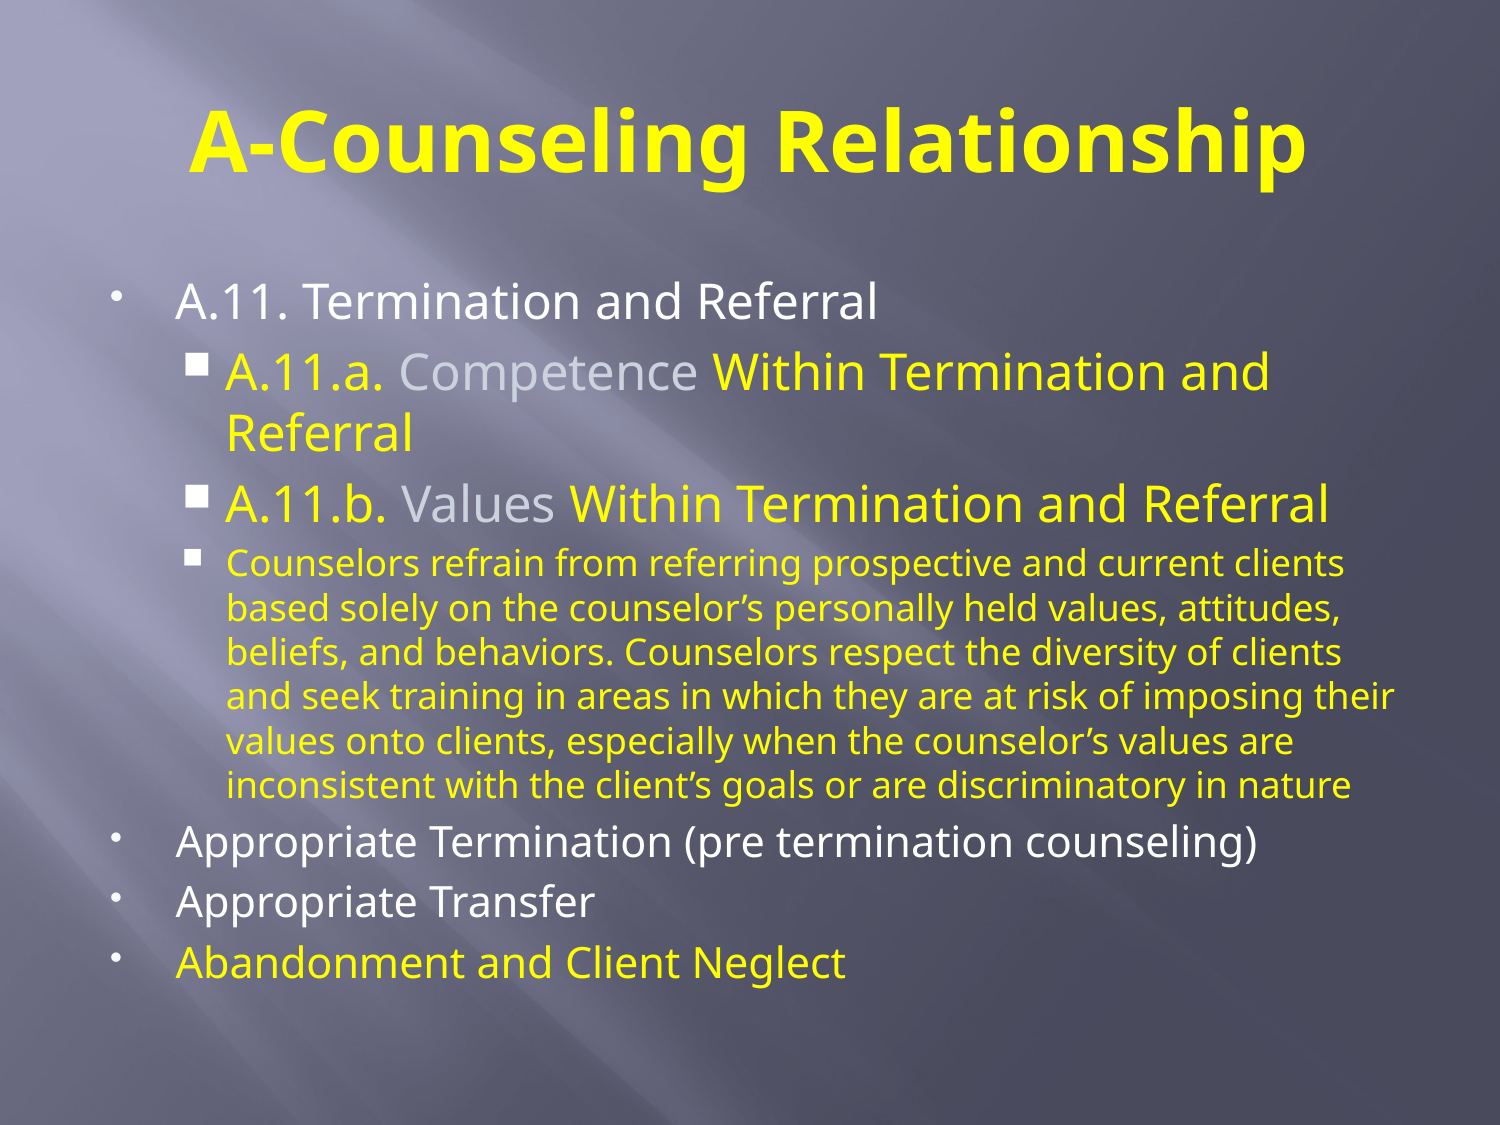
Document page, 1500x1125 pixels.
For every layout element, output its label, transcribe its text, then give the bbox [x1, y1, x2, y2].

title A-Counseling Relationship [75, 45, 1425, 233]
list A.11. Termination and Referral A.11.a. Competence Within Termination and Referral A.11.b. Values Within Termination and Referral Counselors refrain from referring prospective and current clients based solely on the counselor’s personally held values, attitudes, beliefs, and behaviors. Counselors respect the diversity of clients and seek training in areas in which they are at risk of imposing their values onto clients, especially when the counselor’s values are inconsistent with the client’s goals or are discriminatory in nature Appropriate Termination (pre termination counseling) Appropriate Transfer Abandonment and Client Neglect [75, 262, 1425, 1035]
